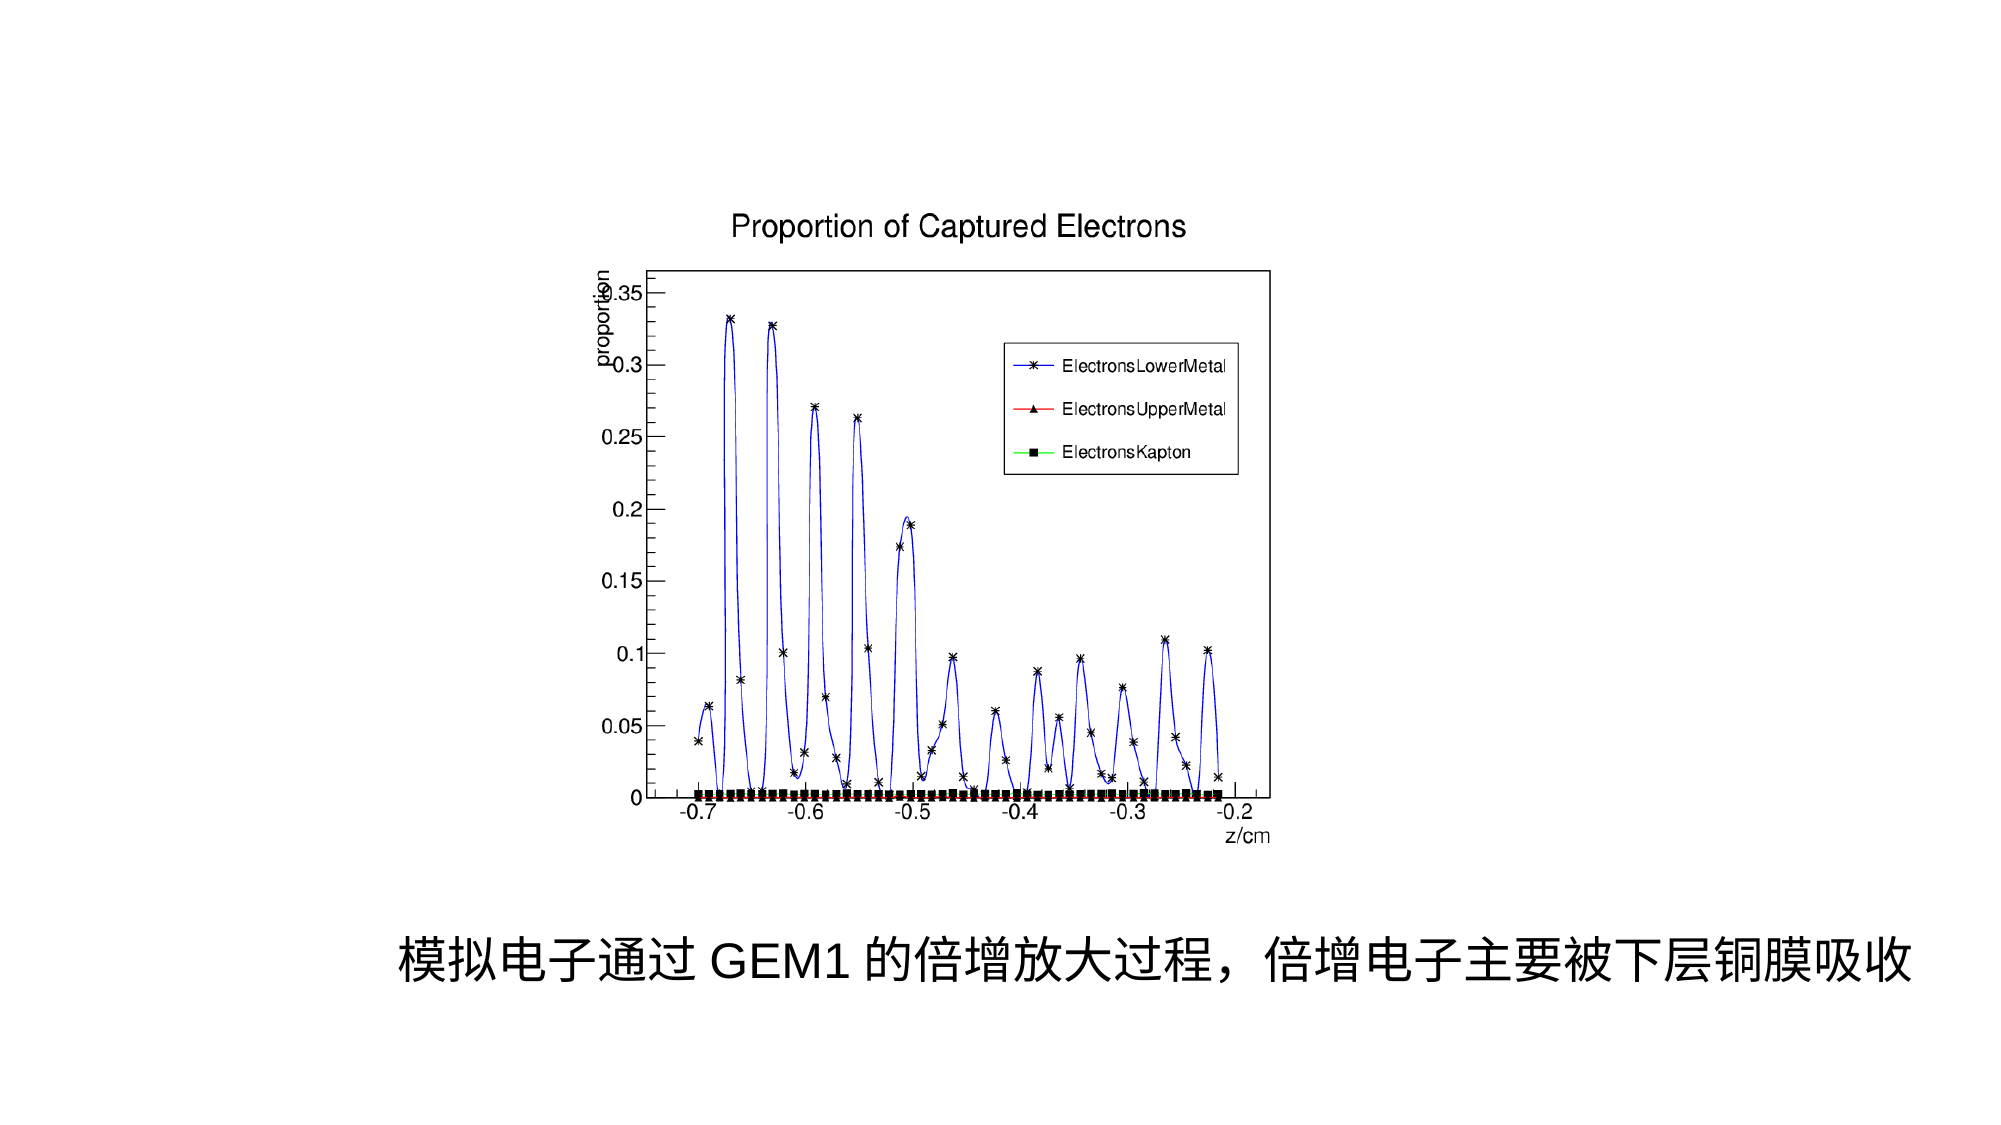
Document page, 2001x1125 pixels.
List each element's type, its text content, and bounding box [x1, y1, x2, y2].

picture [568, 202, 1302, 863]
text_box 模拟电子通过GEM1的倍增放大过程，倍增电子主要被下层铜膜吸收 [382, 920, 1984, 996]
